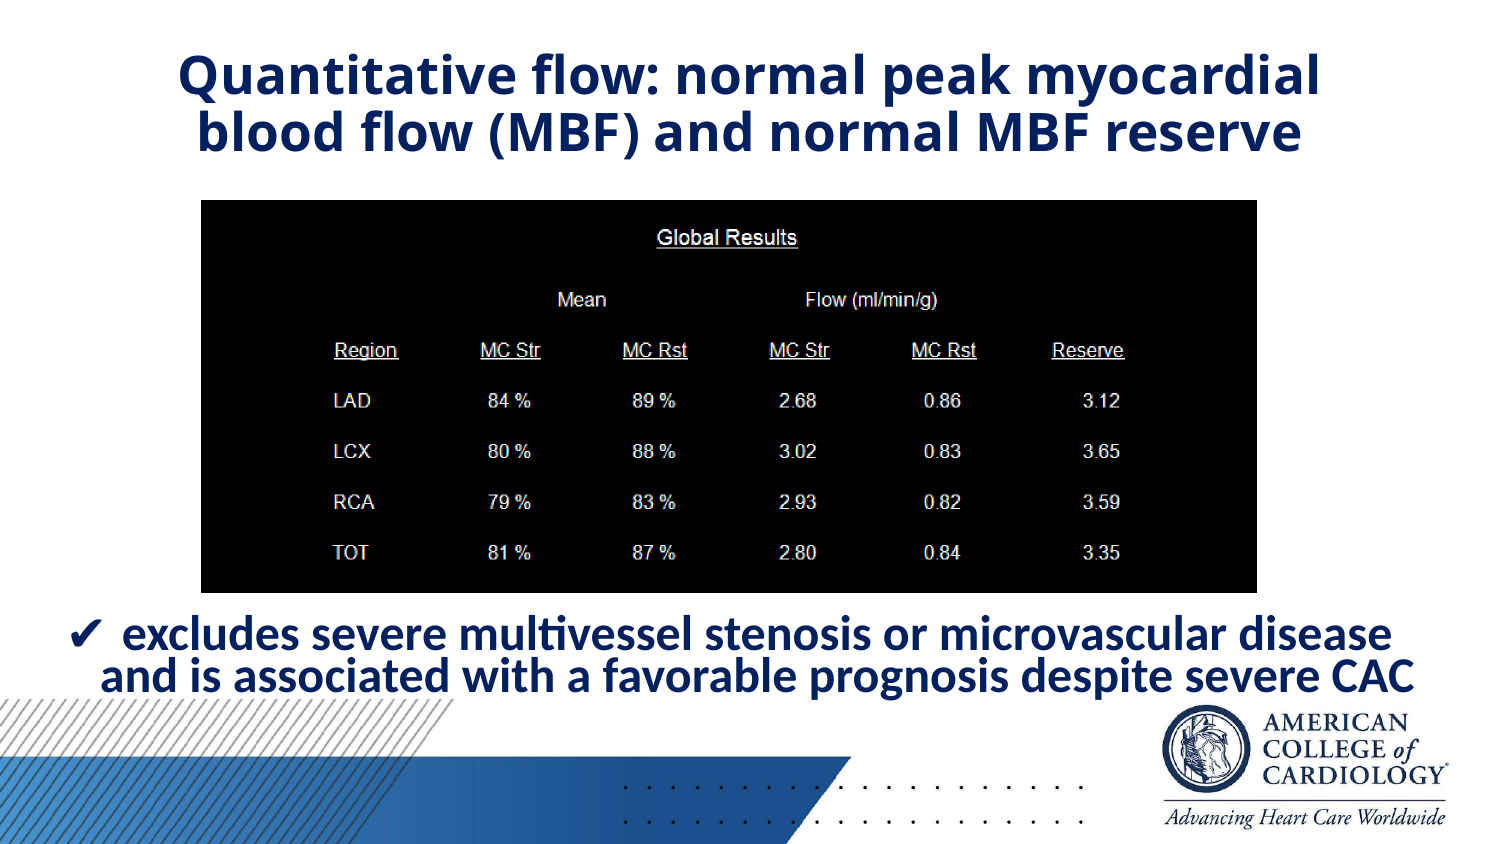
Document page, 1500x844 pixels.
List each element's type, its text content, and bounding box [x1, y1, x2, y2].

picture [0, 0, 1500, 844]
title Quantitative flow: normal peak myocardial blood flow (MBF) and normal MBF reserve [103, 24, 1397, 188]
text_box excludes severe multivessel stenosis or microvascular disease and is associated with a favorable prognosis despite severe CAC [11, 577, 1448, 741]
